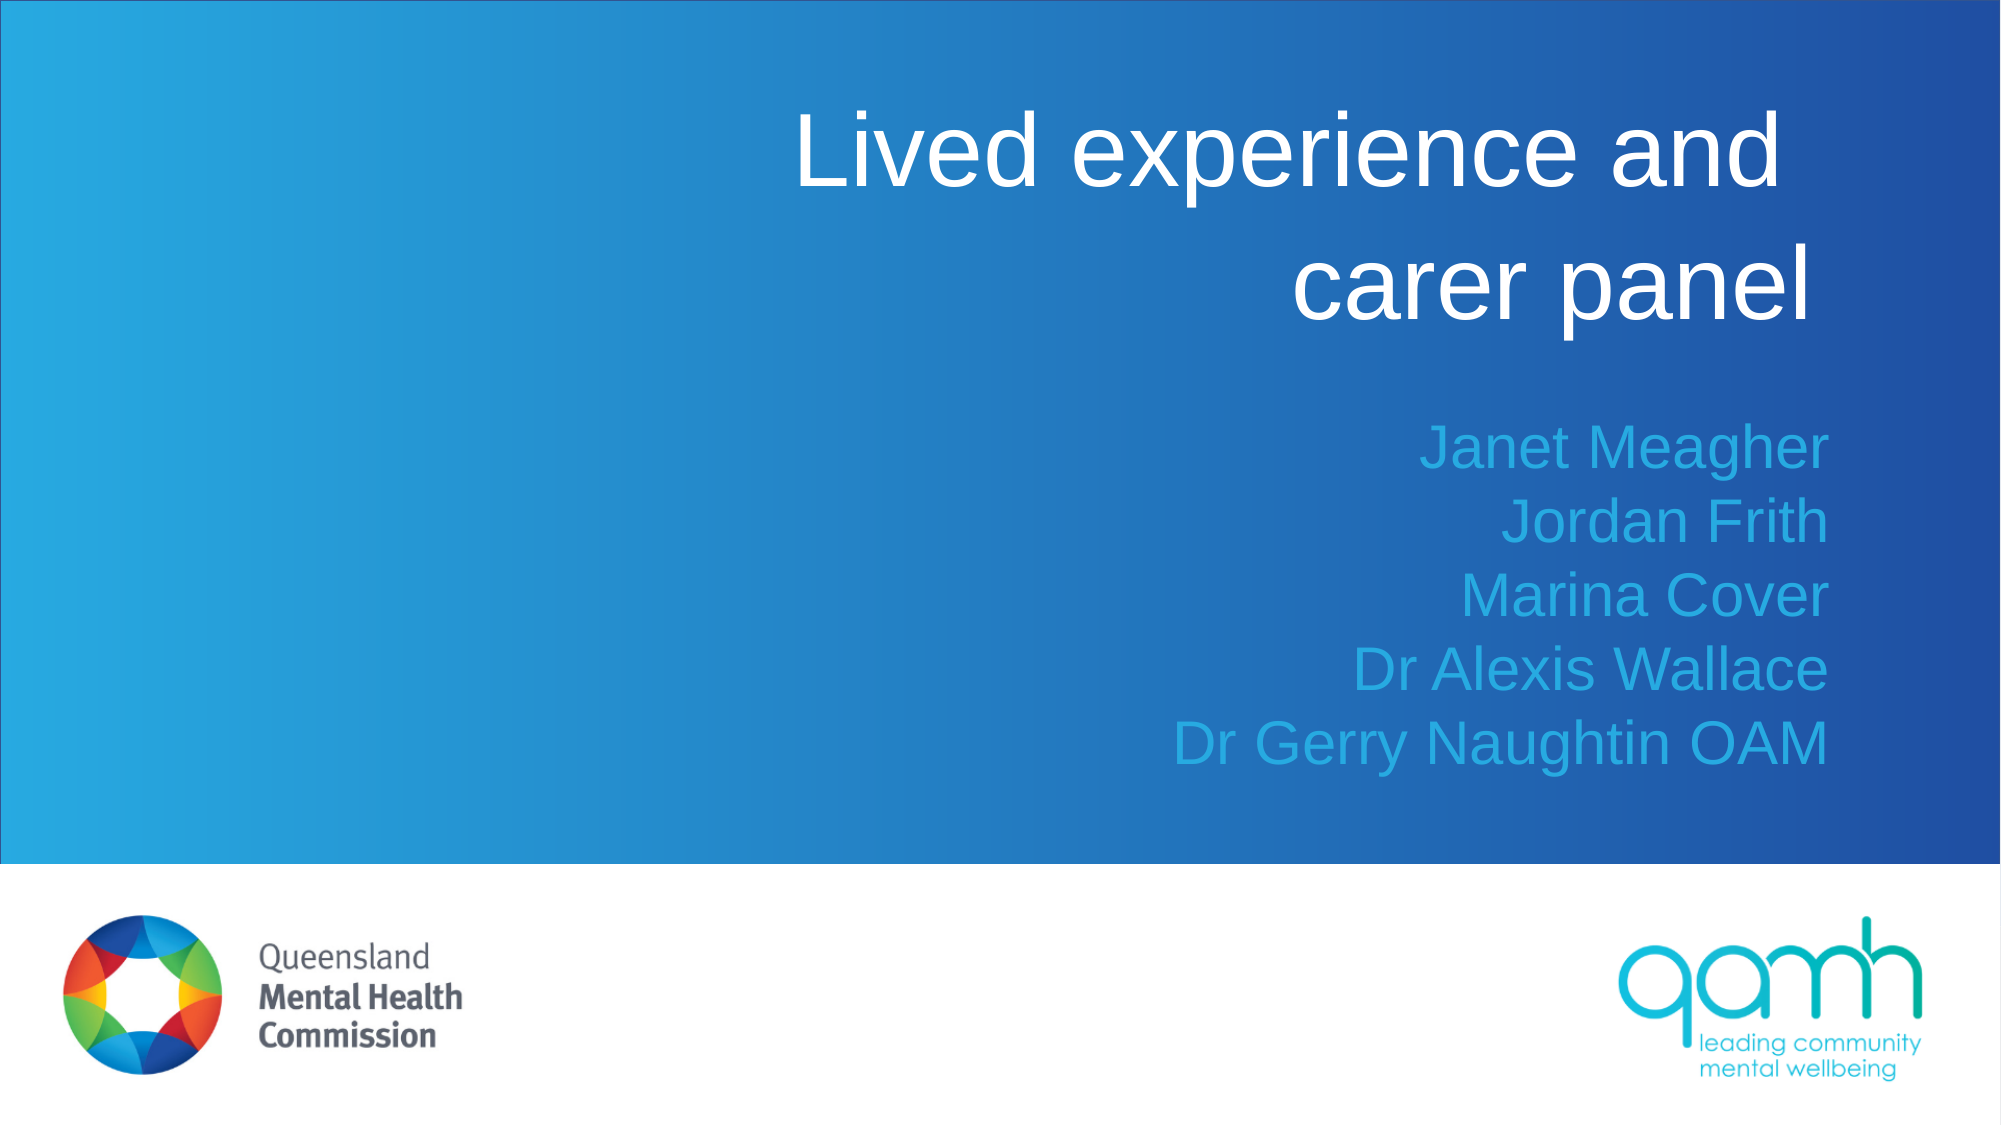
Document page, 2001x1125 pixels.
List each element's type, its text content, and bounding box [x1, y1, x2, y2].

picture [0, 864, 2001, 1125]
subtitle Janet Meagher Jordan Frith Marina Cover Dr Alexis Wallace Dr Gerry Naughtin OAM [474, 399, 1846, 791]
list Lived experience and carer panel [422, 156, 1814, 455]
